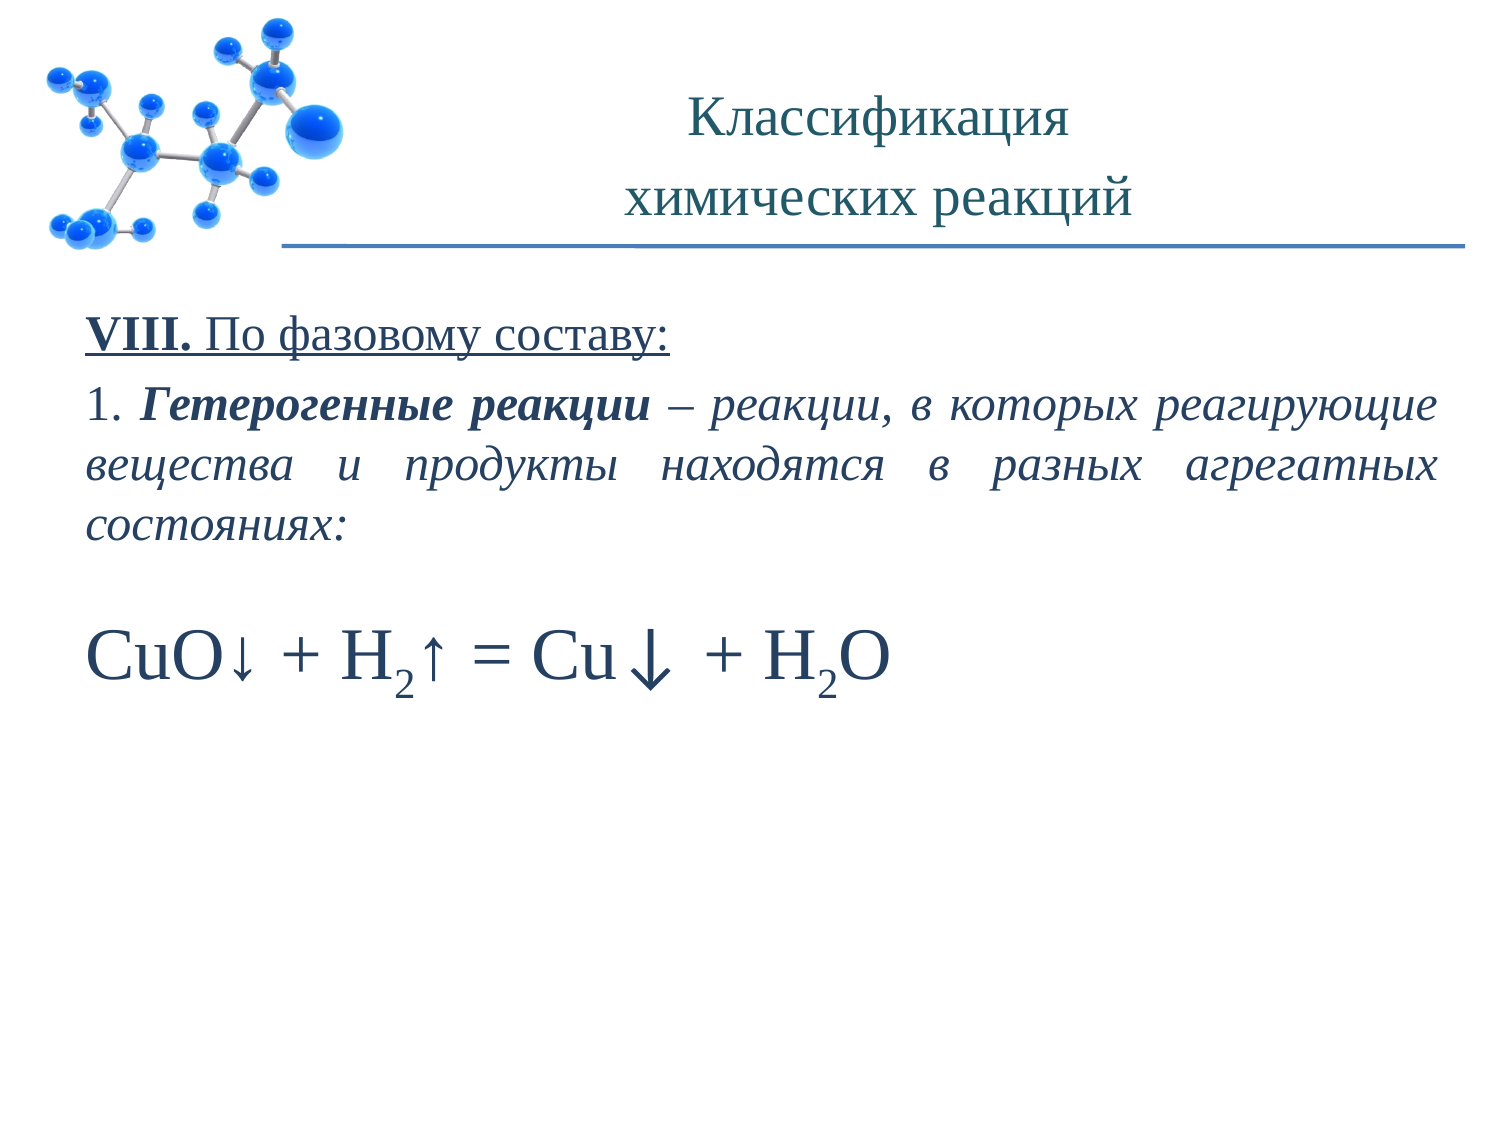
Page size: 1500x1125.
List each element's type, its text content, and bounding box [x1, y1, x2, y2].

text_box CuO↓ + H2↑ = Cu↓ + H2O [70, 527, 1454, 715]
picture [0, 0, 387, 282]
subtitle VIII. По фазовому составу: 1. Гетерогенные реакции – реакции, в которых реагирующие вещества и продукты находятся в разных агрегатных состояниях: [70, 292, 1454, 527]
text_box Классификация химических реакций [480, 70, 1278, 235]
